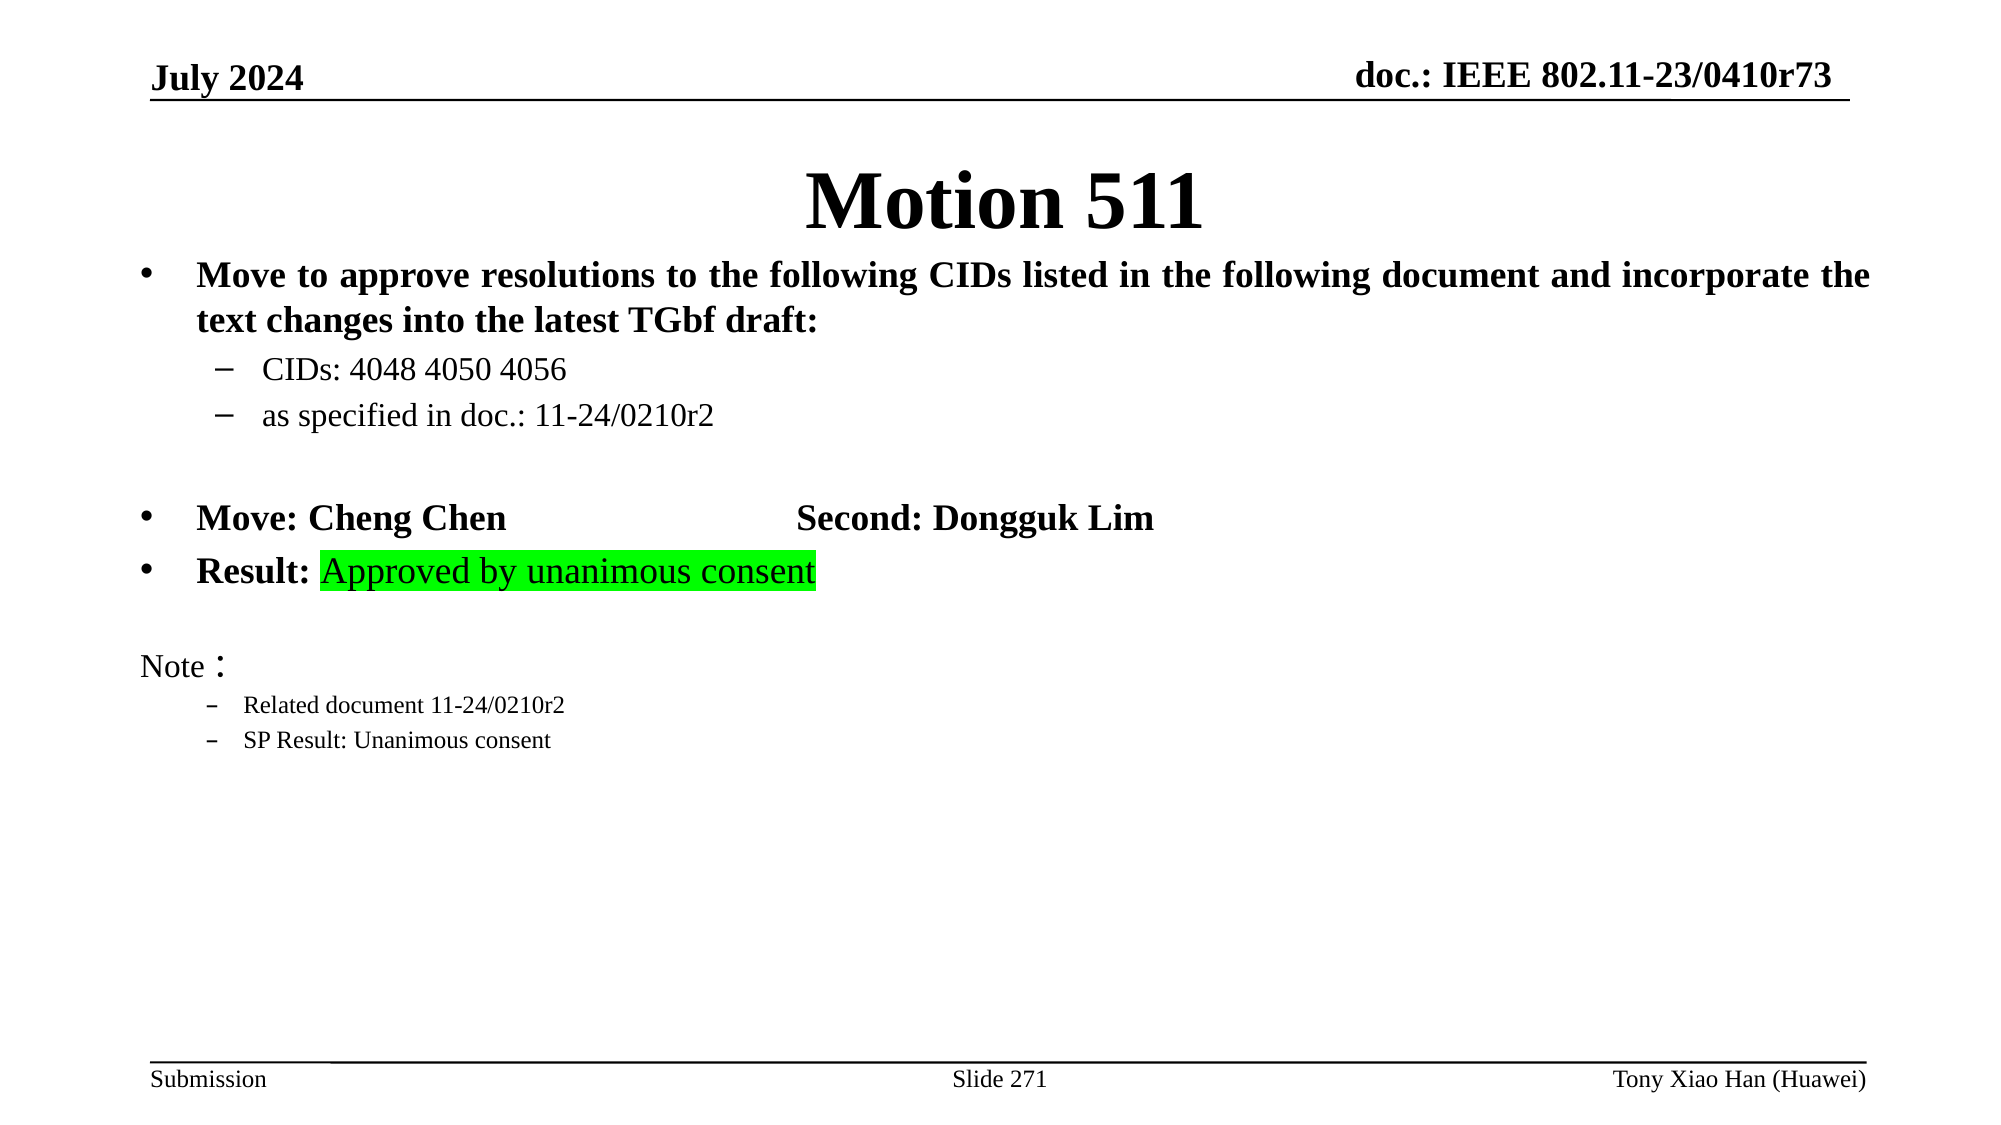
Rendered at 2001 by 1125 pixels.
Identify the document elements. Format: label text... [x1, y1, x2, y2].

text_box Move to approve resolutions to the following CIDs listed in the following document and incorporate the text changes into the latest TGbf draft: CIDs: 4048 4050 4056 as specified in doc.: 11-24/0210r2 Move: Cheng Chen Second: Dongguk Lim Result: Approved by unanimous consent Note： Related document 11-24/0210r2 SP Result: Unanimous consent [125, 212, 1888, 988]
text_box Motion 511 [368, 137, 1644, 212]
